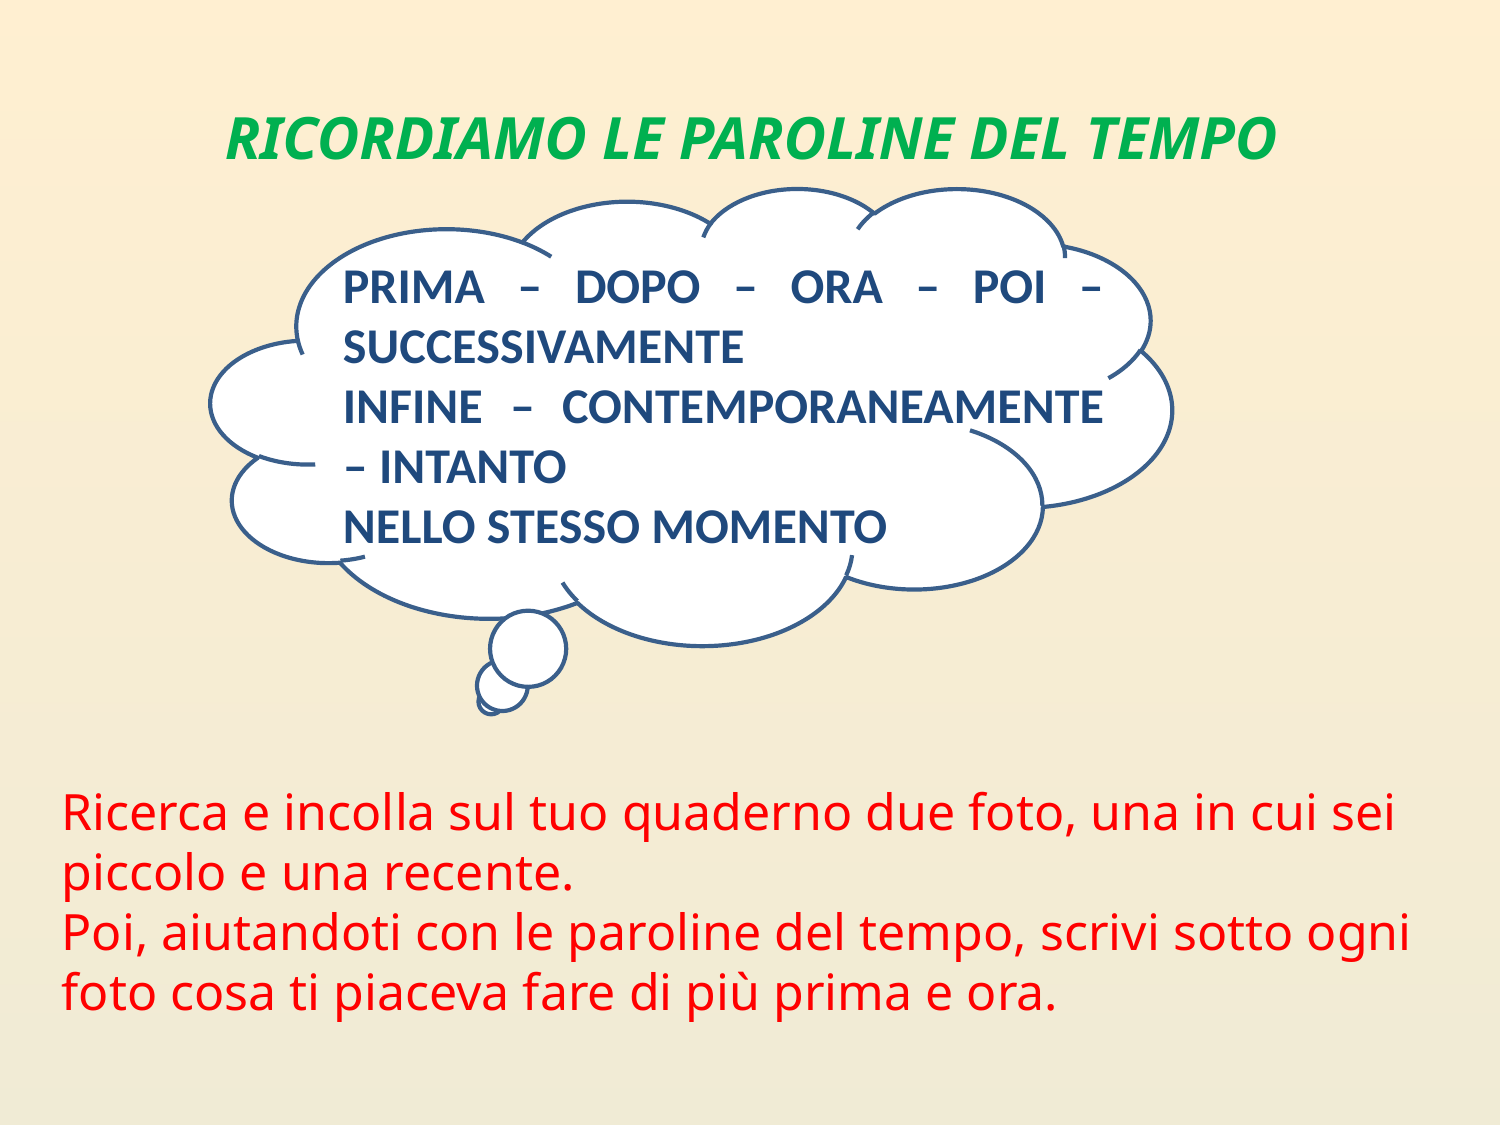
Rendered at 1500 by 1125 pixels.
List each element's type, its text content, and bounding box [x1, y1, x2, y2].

text_box P [1119, 265, 1175, 488]
text_box P [357, 186, 1072, 246]
text_box P [208, 263, 1015, 717]
text_box PRIMA – DOPO – ORA – POI – SUCCESSIVAMENTE INFINE – CONTEMPORANEAMENTE – INTANTO NELLO STESSO MOMENTO [328, 246, 1119, 561]
text_box RICORDIAMO LE PAROLINE DEL TEMPO [210, 93, 1293, 179]
text_box Ricerca e incolla sul tuo quaderno due foto, una in cui sei piccolo e una recente. Poi, aiutandoti con le paroline del tempo, scrivi sotto ogni foto cosa ti piaceva fare di più prima e ora. [46, 773, 1500, 1029]
